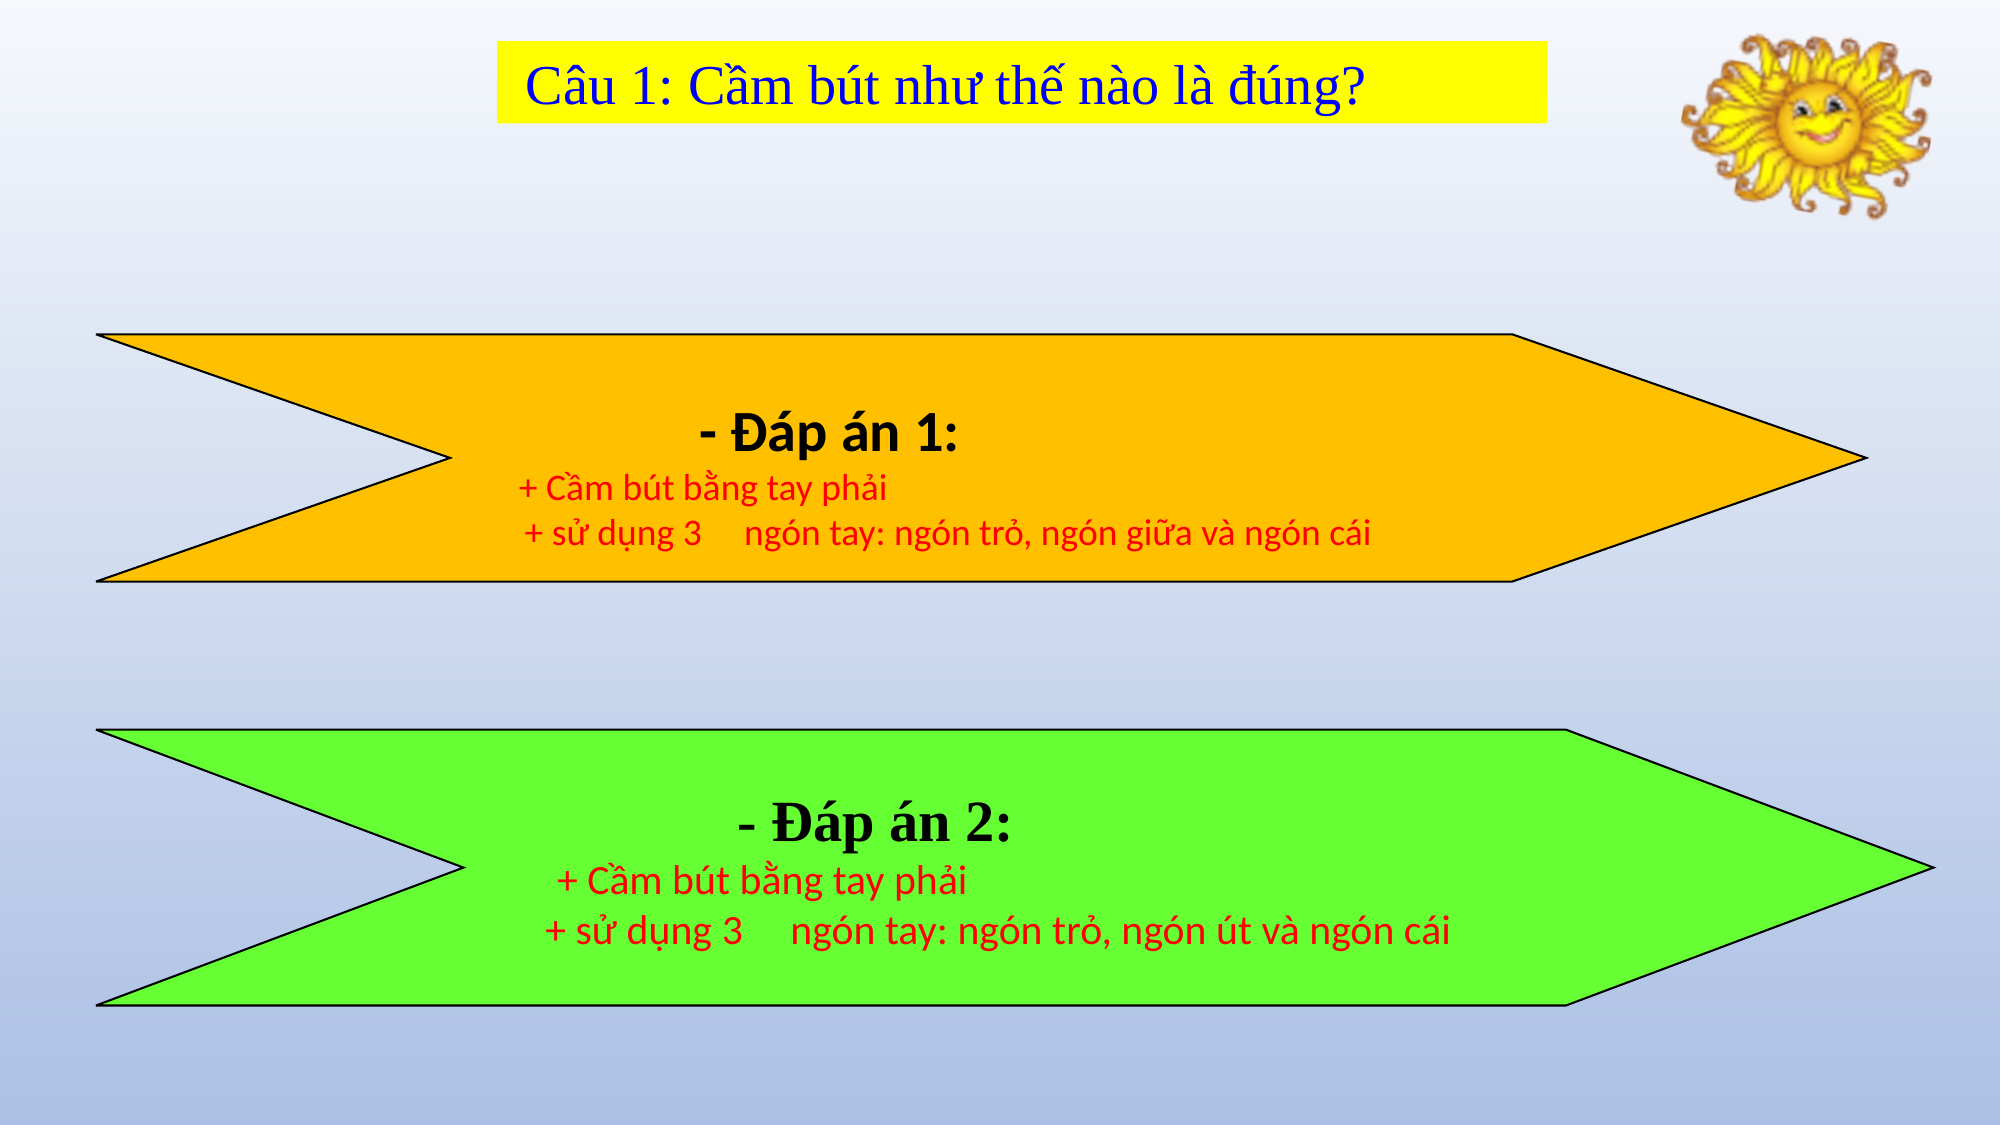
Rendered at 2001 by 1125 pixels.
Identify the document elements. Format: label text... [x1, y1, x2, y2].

text_box - Đáp án 2: + Cầm bút bằng tay phải + sử dụng 3 ngón tay: ngón trỏ, ngón út và ngón cái [95, 728, 1937, 1007]
text_box Câu 1: Cầm bút như thế nào là đúng? [497, 41, 1548, 124]
text_box - Đáp án 1: + Cầm bút bằng tay phải + sử dụng 3 ngón tay: ngón trỏ, ngón giữa và ngón cái [95, 333, 1870, 583]
picture [1670, 10, 1945, 230]
